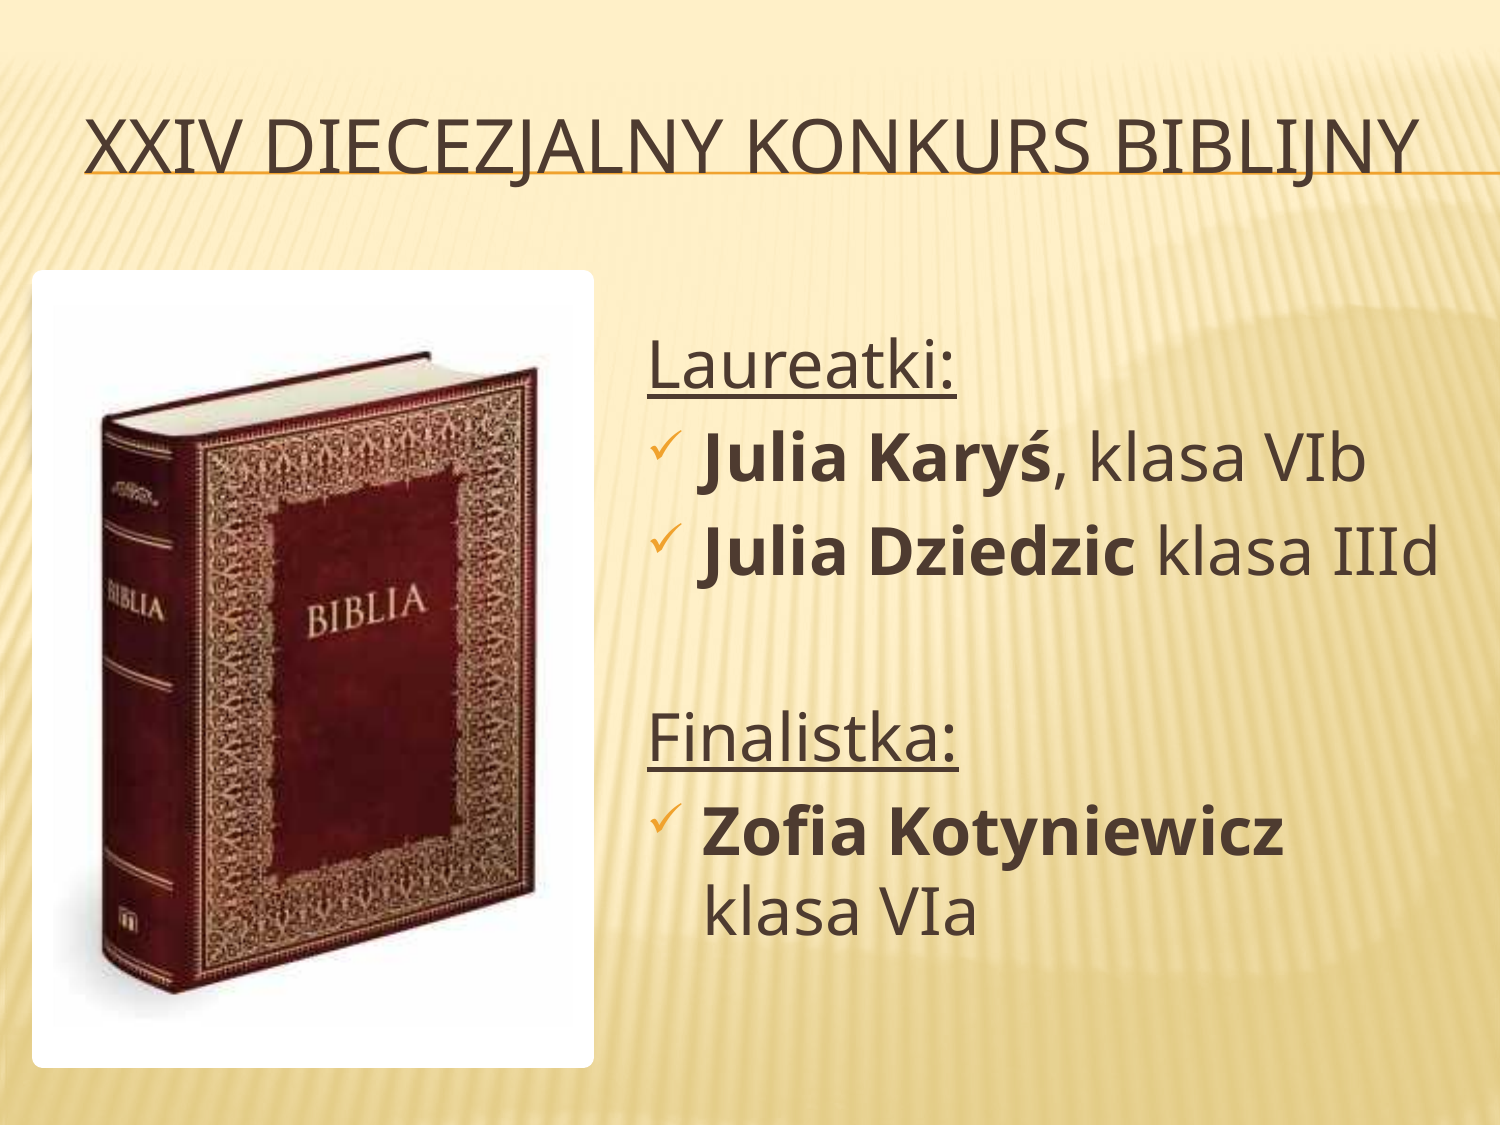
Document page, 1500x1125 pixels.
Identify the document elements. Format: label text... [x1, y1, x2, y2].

picture [52, 290, 574, 1048]
title XXIV Diecezjalny Konkurs Biblijny [50, 75, 1475, 213]
list Laureatki: Julia Karyś, klasa VIb Julia Dziedzic klasa IIId Finalistka: Zofia Kotyniewicz klasa VIa [631, 314, 1475, 1059]
